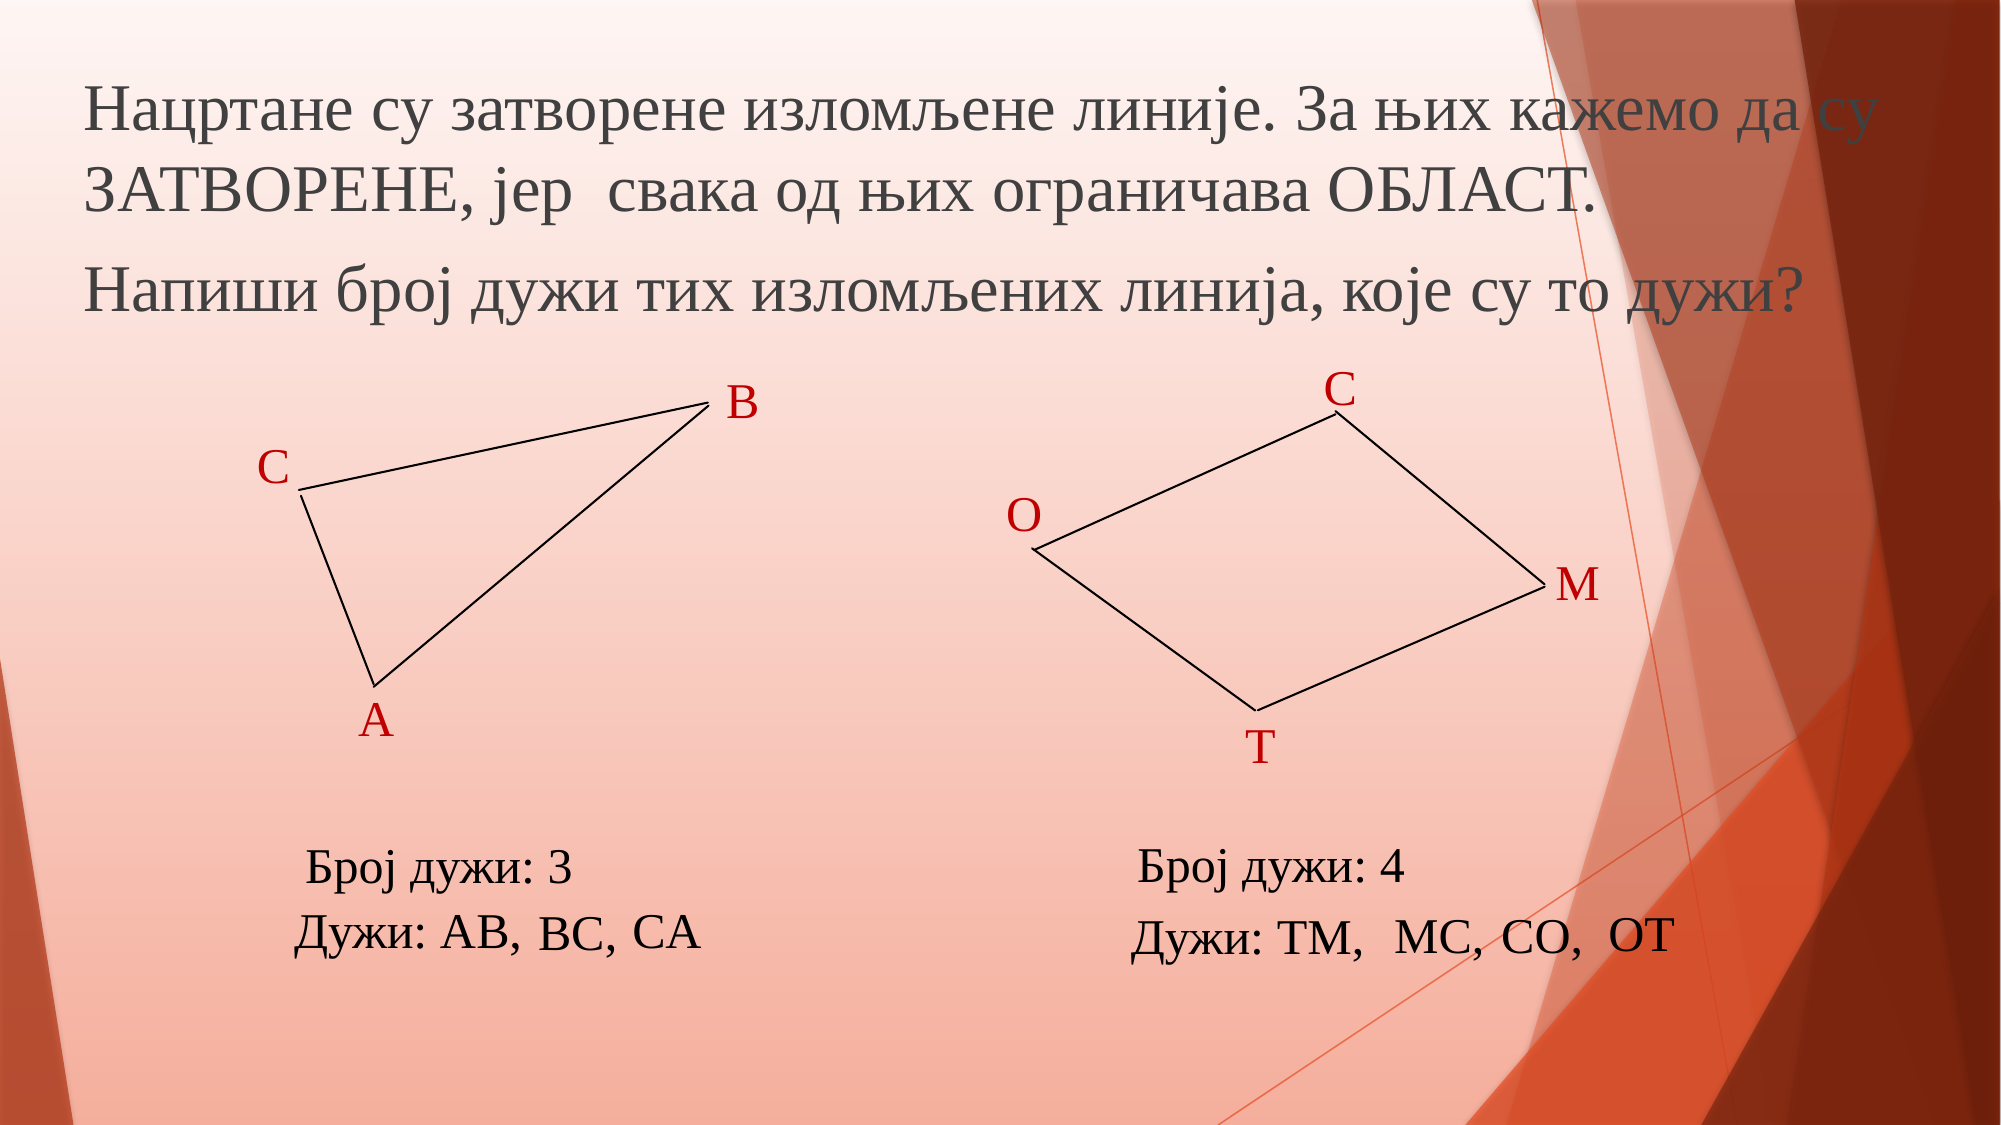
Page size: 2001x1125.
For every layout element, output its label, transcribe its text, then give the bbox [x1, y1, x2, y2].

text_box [1334, 410, 1546, 585]
text_box A [343, 693, 457, 754]
text_box C [1308, 347, 1417, 413]
text_box Дужи: TM, [1116, 837, 1403, 973]
list Нацртане су затворене изломљене линије. За њих кажемо да су ЗАТВОРЕНЕ, јер свака од њих ограничава ОБЛАСТ. Напиши број дужи тих изломљених линија, које су то дужи? [68, 56, 1960, 427]
text_box Дужи: АB, [279, 891, 558, 967]
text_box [373, 405, 710, 688]
text_box OT [1593, 893, 1709, 969]
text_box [1031, 558, 1256, 711]
text_box CA [617, 891, 732, 967]
text_box BC, [523, 892, 638, 968]
text_box B [711, 361, 820, 437]
text_box CO, [1486, 900, 1602, 972]
text_box MC, [1379, 900, 1486, 972]
text_box M [1550, 542, 1649, 618]
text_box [300, 499, 368, 685]
text_box T [1230, 719, 1339, 781]
text_box C [242, 426, 295, 501]
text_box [1033, 413, 1331, 551]
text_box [298, 402, 709, 491]
text_box O [991, 474, 1028, 550]
text_box Број дужи: 3 [290, 826, 790, 901]
text_box Број дужи: 4 [1122, 824, 1622, 900]
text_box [1257, 586, 1546, 711]
